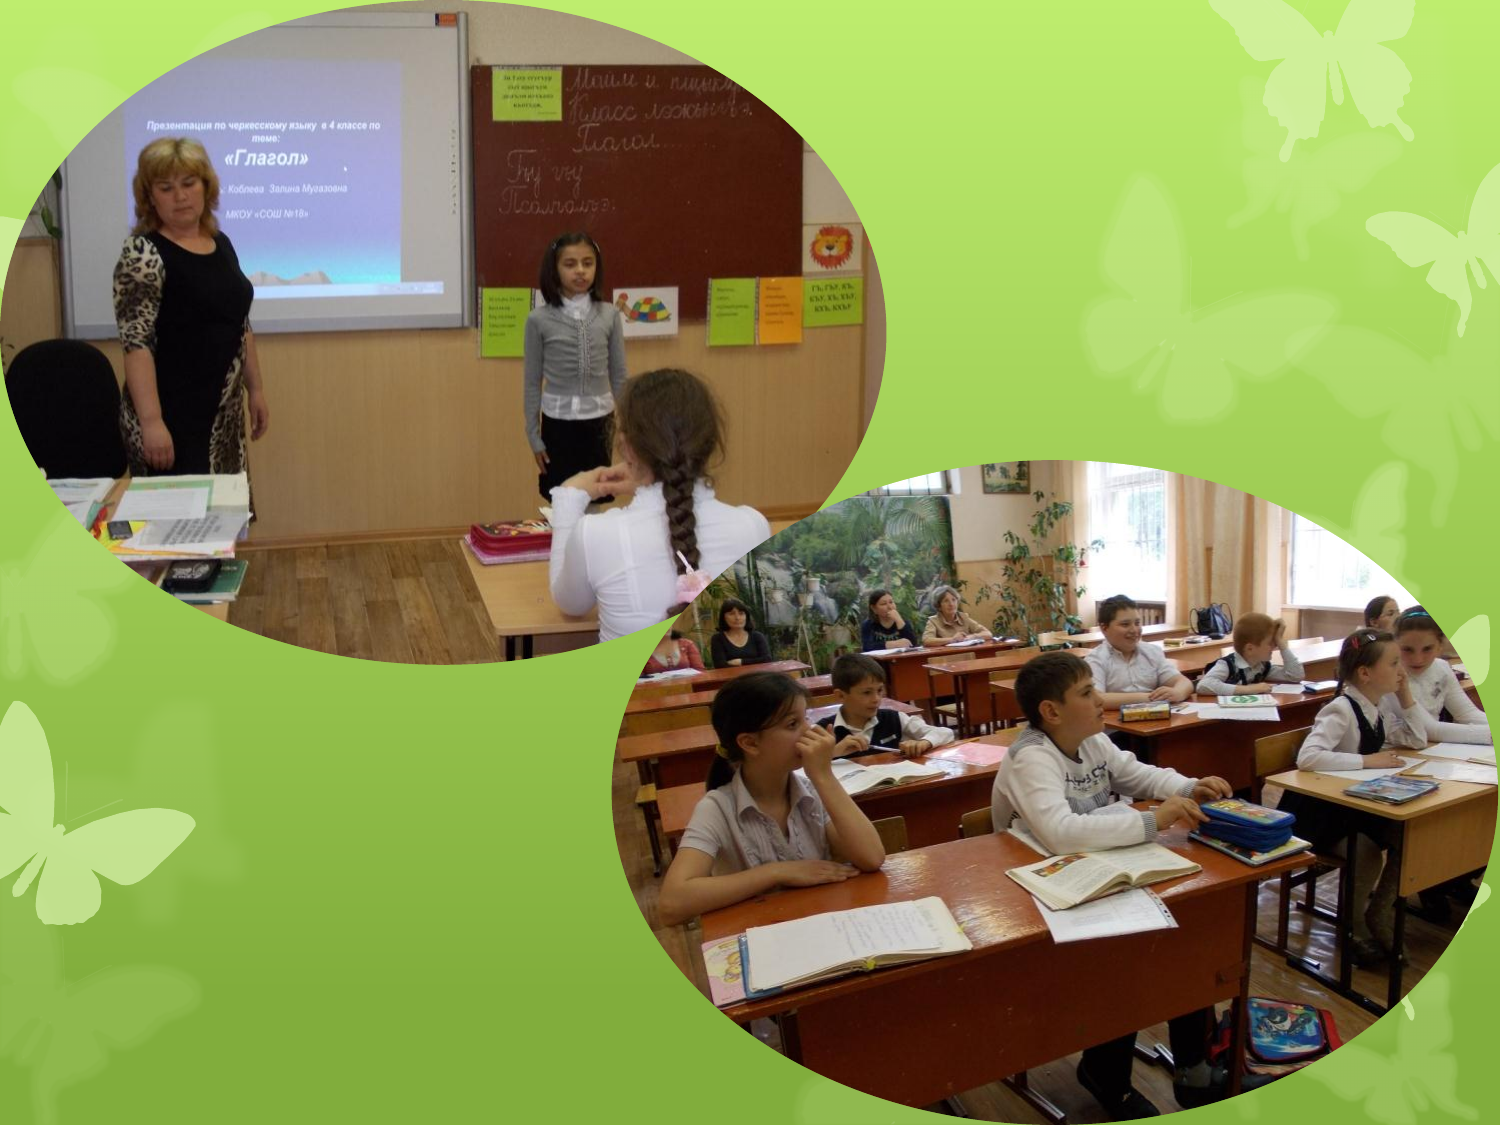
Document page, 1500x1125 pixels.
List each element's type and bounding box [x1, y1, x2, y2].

list [0, 0, 887, 666]
picture [611, 459, 1499, 1125]
